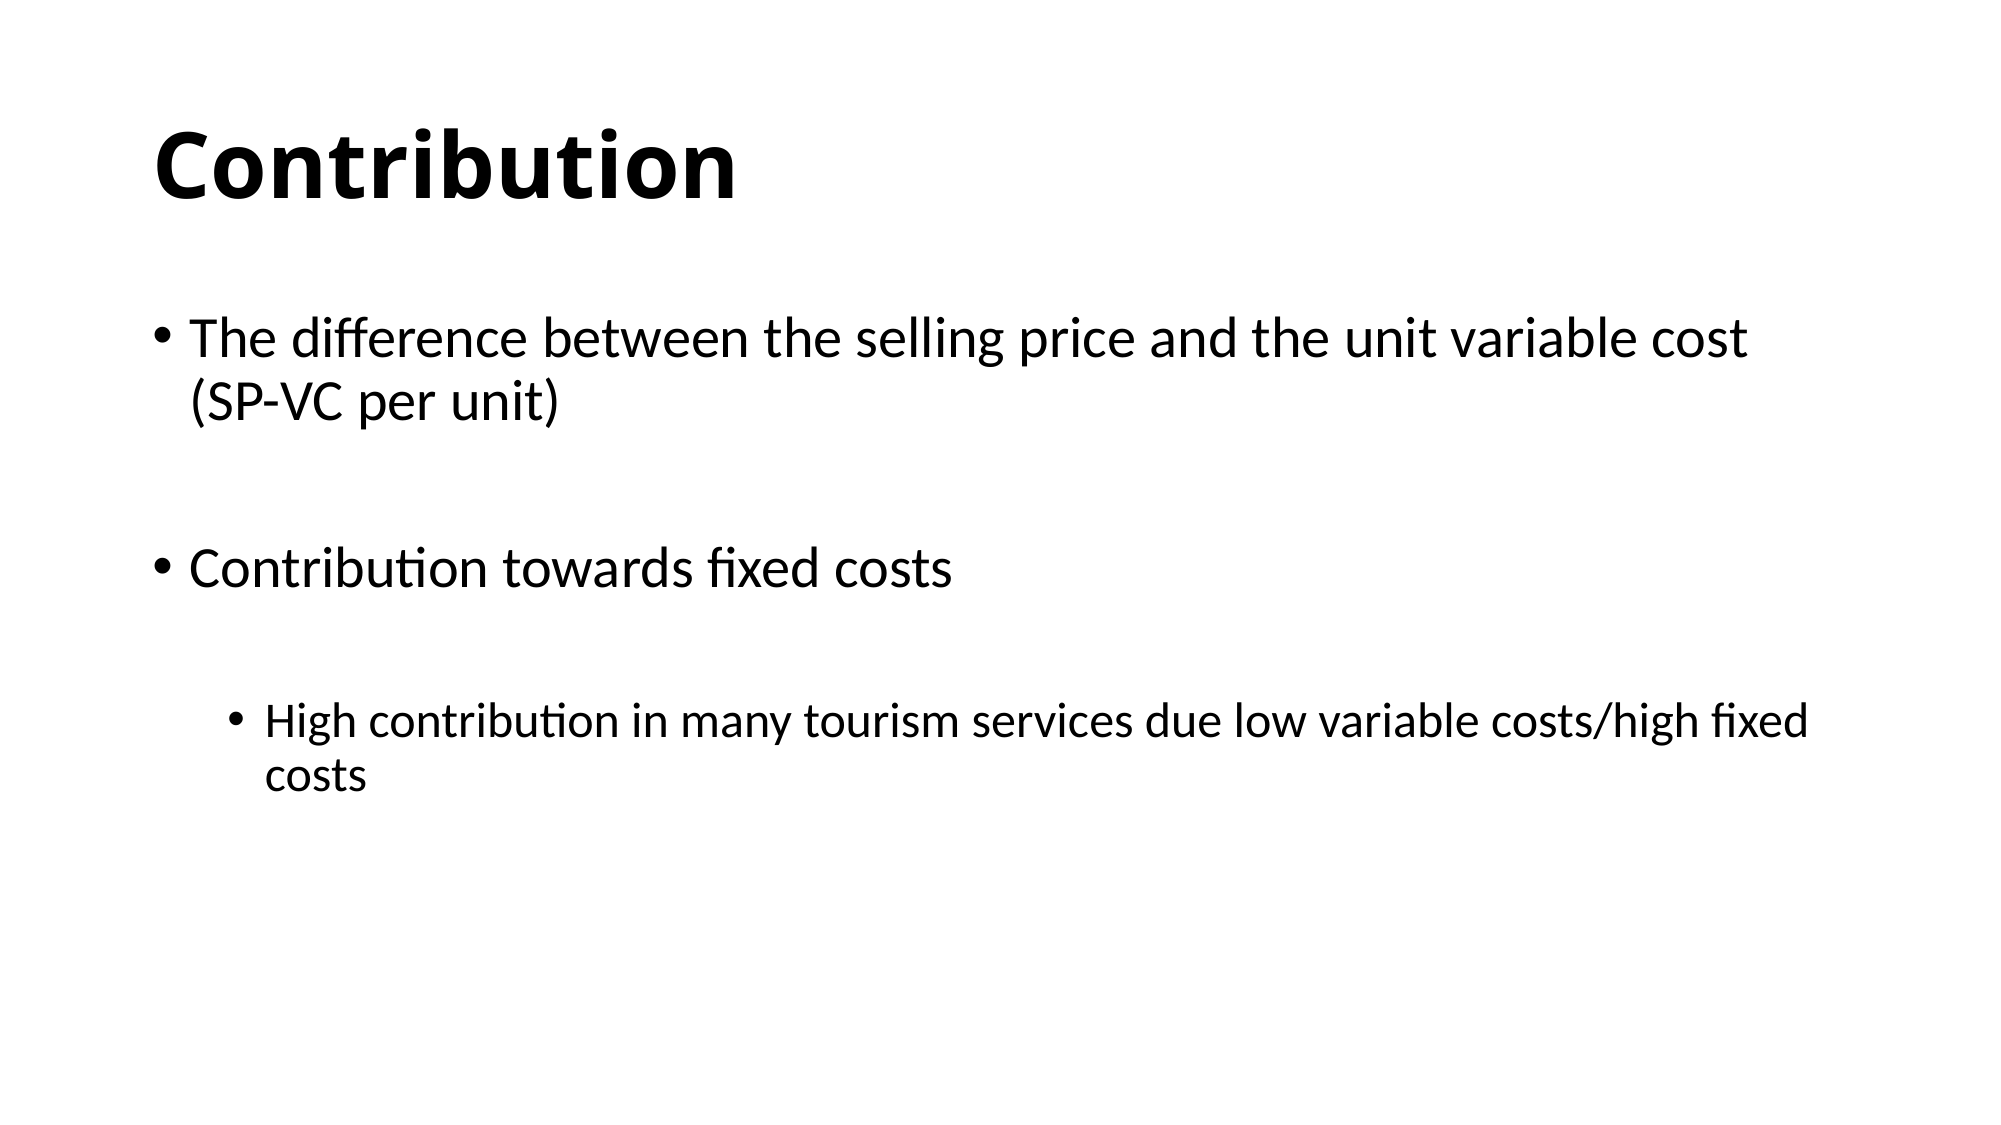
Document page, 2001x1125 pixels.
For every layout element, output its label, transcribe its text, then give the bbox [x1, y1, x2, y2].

title Contribution [137, 59, 1863, 278]
list The difference between the selling price and the unit variable cost (SP-VC per unit) Contribution towards fixed costs High contribution in many tourism services due low variable costs/high fixed costs [137, 299, 1863, 1014]
